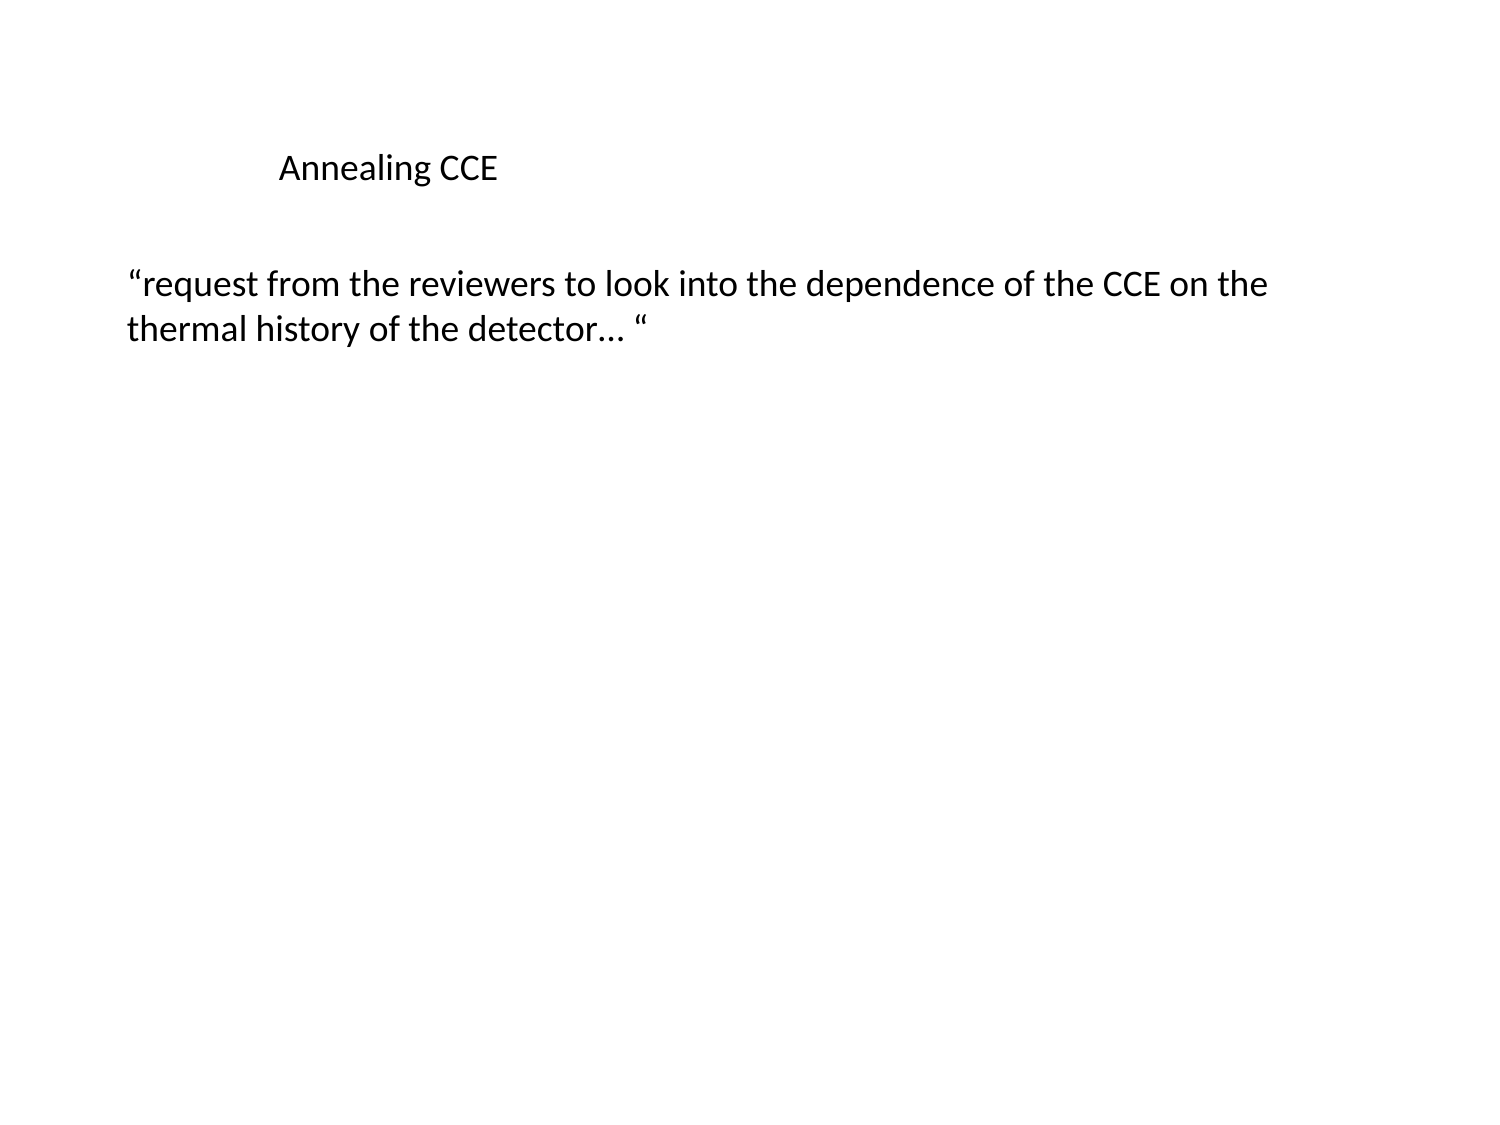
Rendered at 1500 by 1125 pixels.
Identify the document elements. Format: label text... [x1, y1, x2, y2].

text_box Annealing CCE [264, 135, 522, 196]
text_box “request from the reviewers to look into the dependence of the CCE on the thermal history of the detector… “ [112, 251, 1294, 357]
